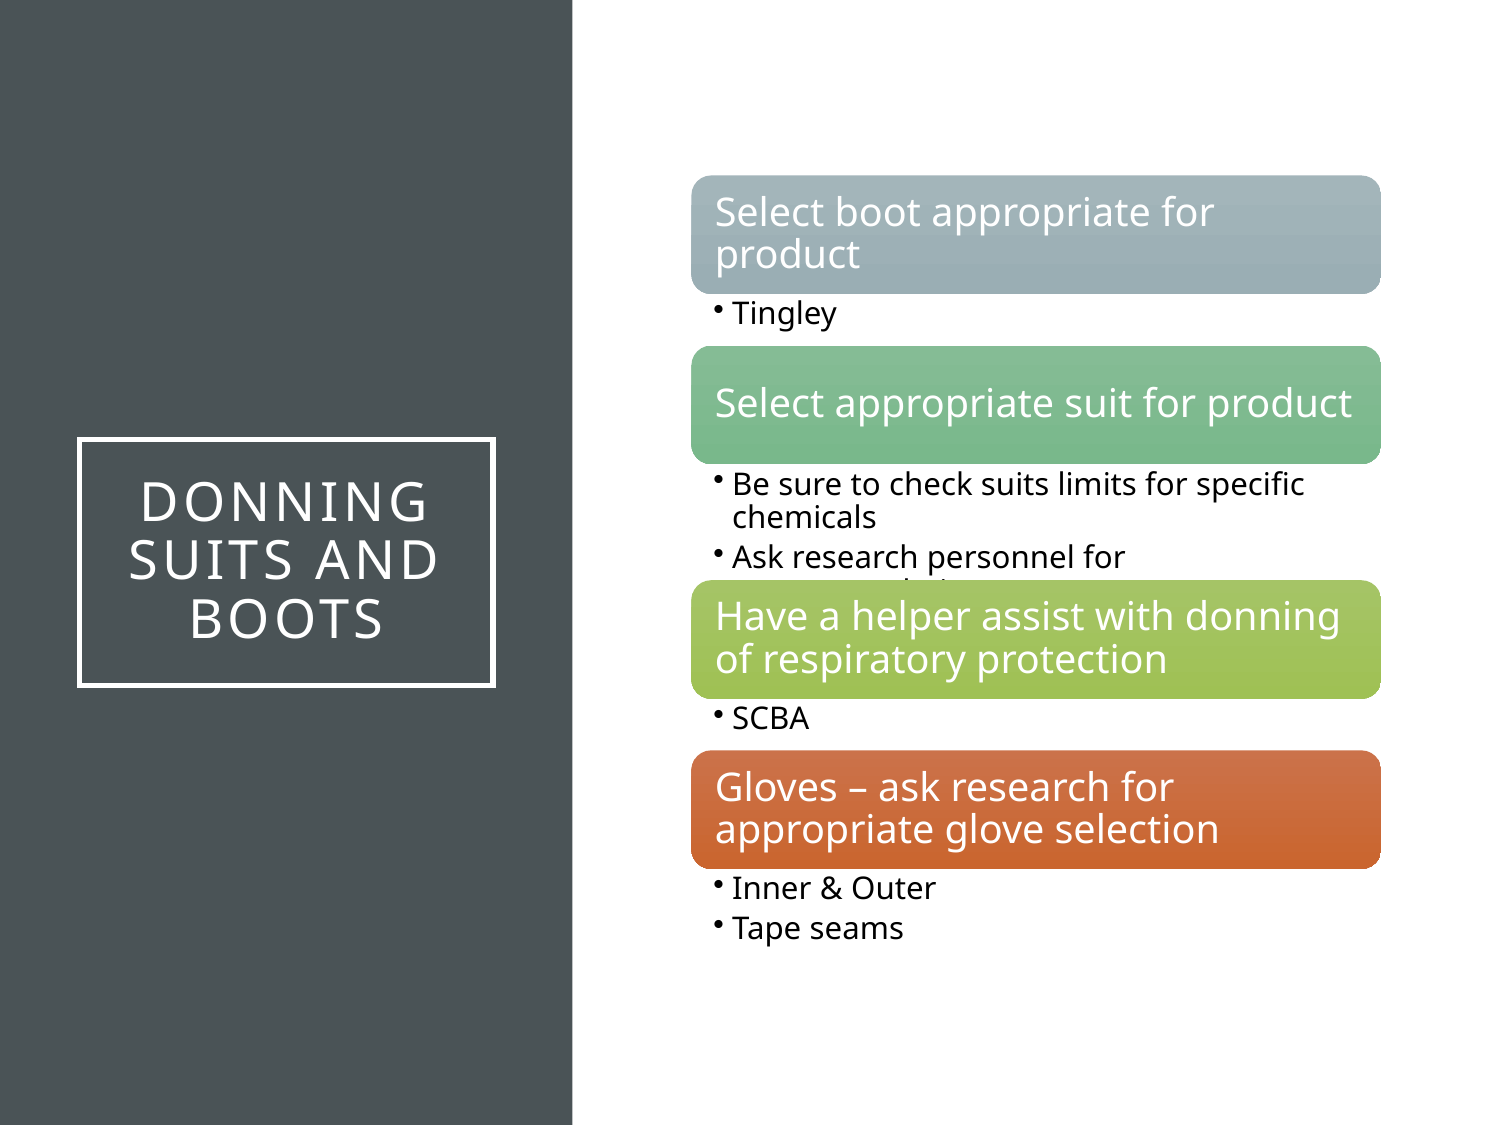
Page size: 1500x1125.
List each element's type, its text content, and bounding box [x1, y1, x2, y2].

text_box [573, 0, 1500, 1125]
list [691, 158, 1382, 967]
title Donning Suits and Boots [77, 437, 496, 688]
text_box [0, 0, 573, 1125]
